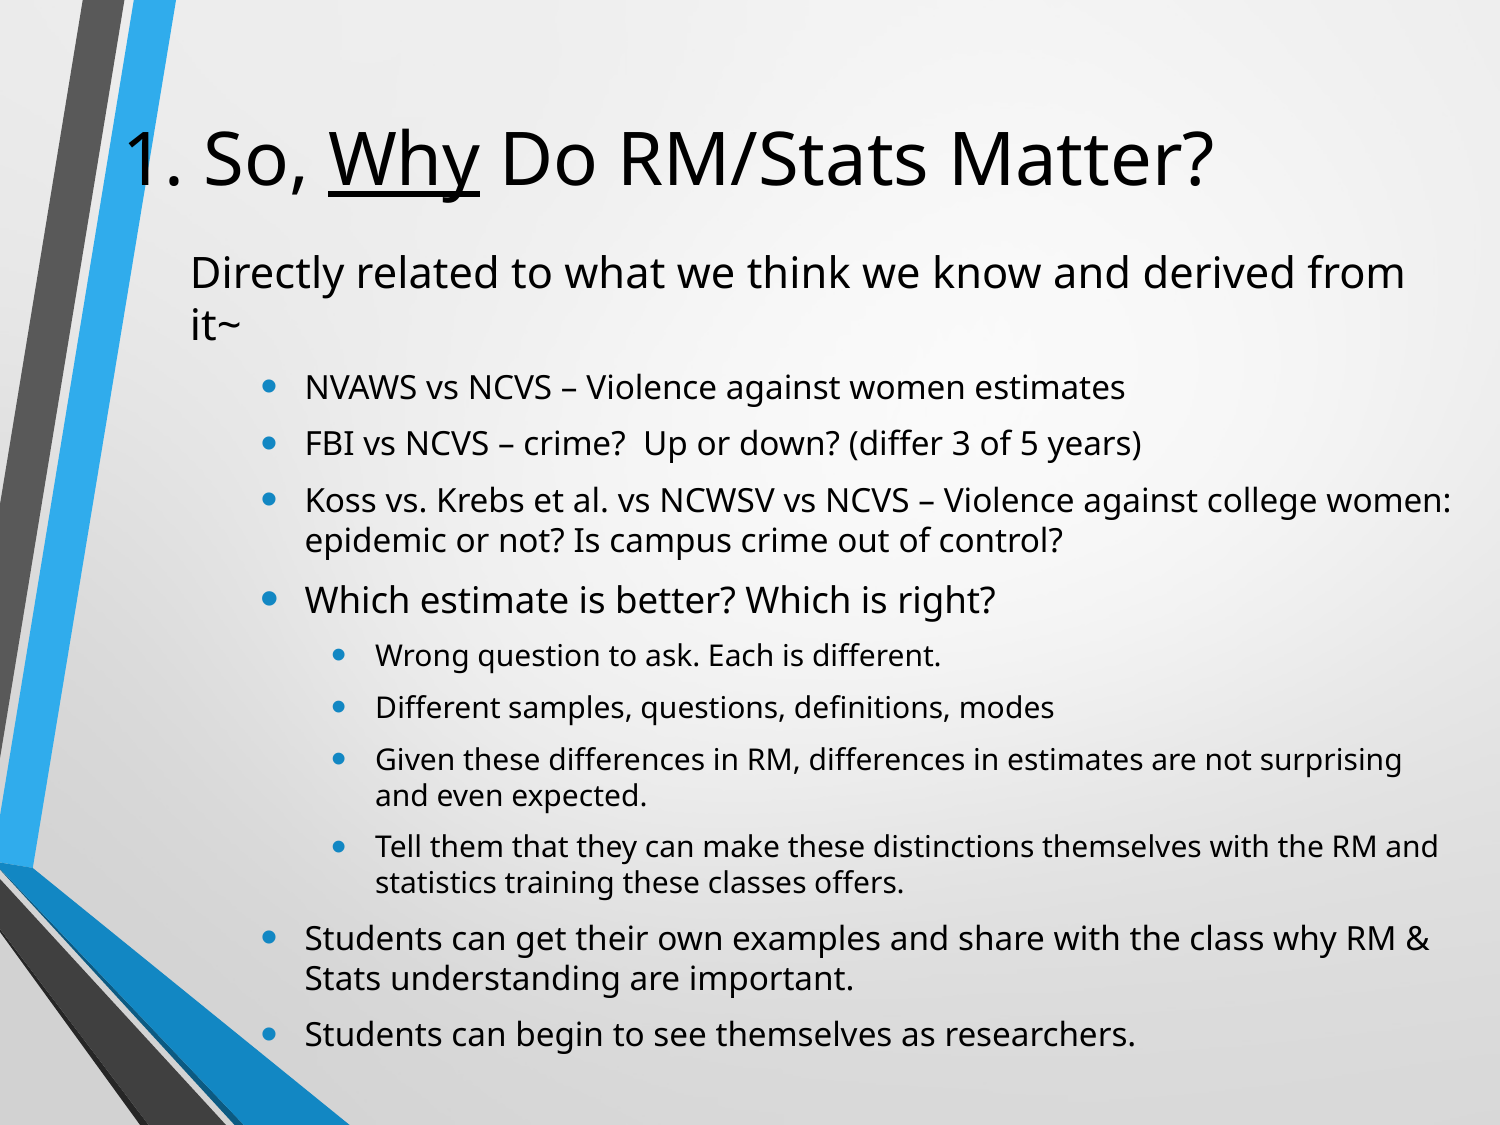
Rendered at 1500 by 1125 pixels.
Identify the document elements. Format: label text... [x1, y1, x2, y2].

title 1. So, Why Do RM/Stats Matter? [99, 99, 1238, 213]
list Directly related to what we think we know and derived from it~ NVAWS vs NCVS – Violence against women estimates FBI vs NCVS – crime? Up or down? (differ 3 of 5 years) Koss vs. Krebs et al. vs NCWSV vs NCVS – Violence against college women: epidemic or not? Is campus crime out of control? Which estimate is better? Which is right? Wrong question to ask. Each is different. Different samples, questions, definitions, modes Given these differences in RM, differences in estimates are not surprising and even expected. Tell them that they can make these distinctions themselves with the RM and statistics training these classes offers. Students can get their own examples and share with the class why RM & Stats understanding are important. Students can begin to see themselves as researchers. [174, 237, 1475, 1063]
